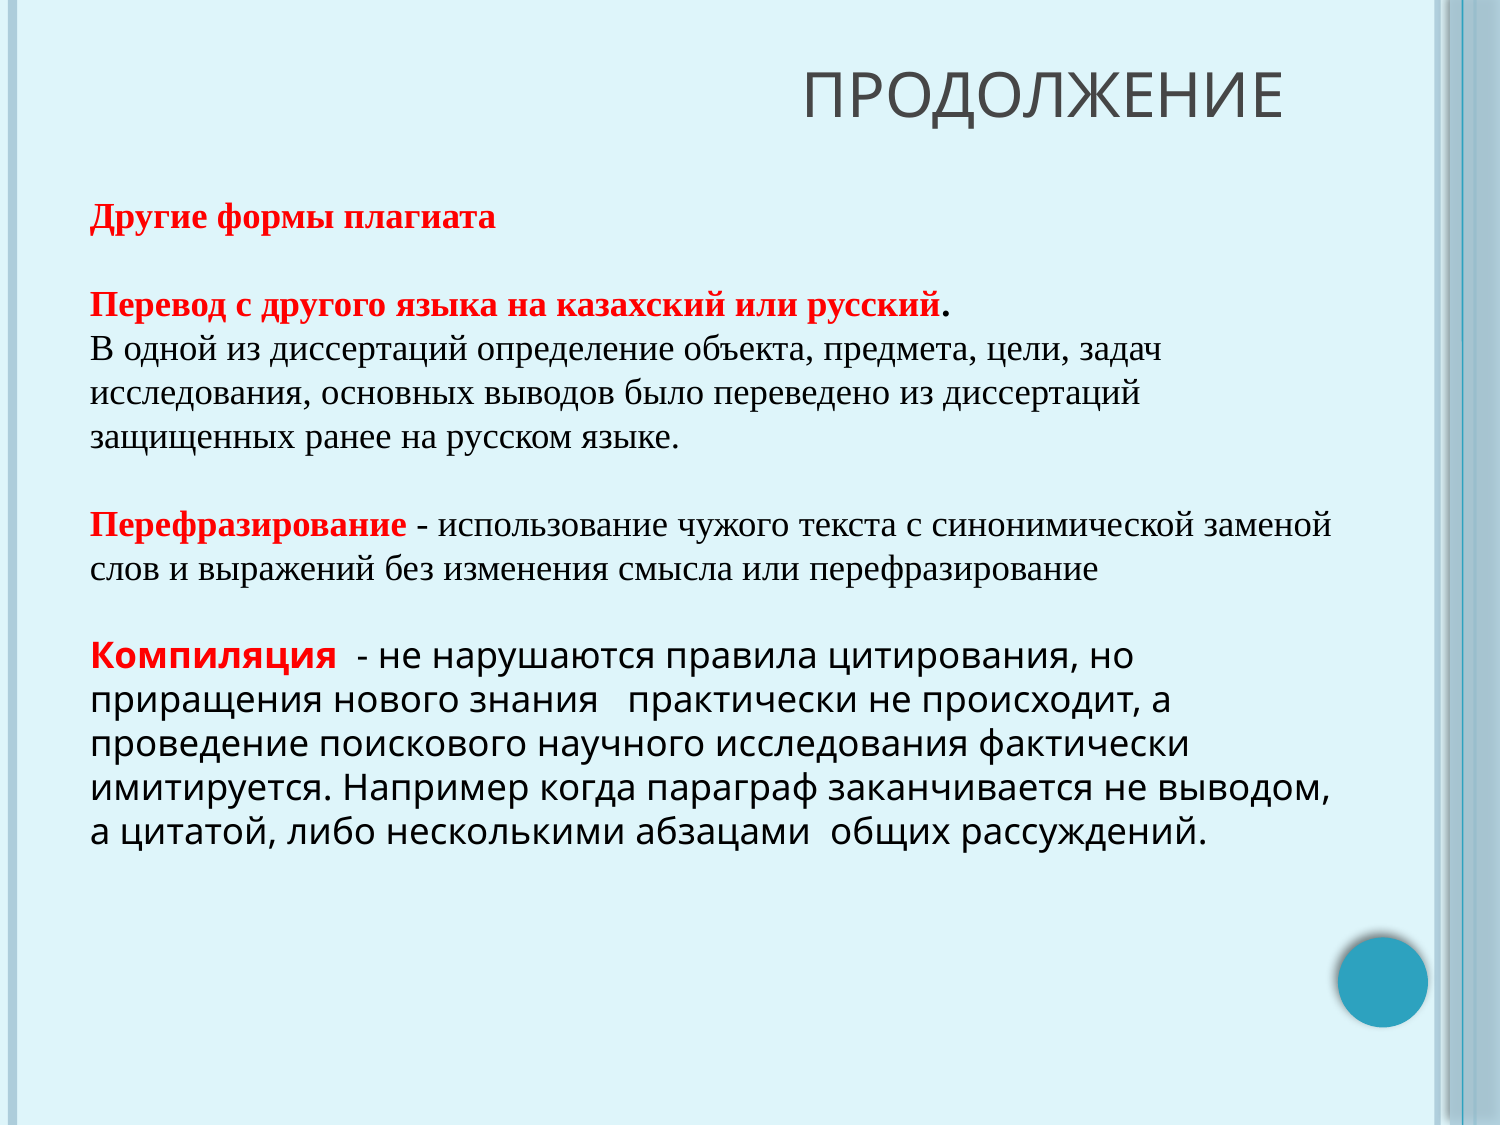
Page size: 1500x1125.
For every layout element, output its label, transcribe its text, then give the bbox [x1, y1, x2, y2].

title продолжение [75, 45, 1300, 138]
list Другие формы плагиата Перевод с другого языка на казахский или русский. В одной из диссертаций определение объекта, предмета, цели, задач исследования, основных выводов было переведено из диссертаций защищенных ранее на русском языке. Перефразирование - использование чужого текста с синонимической заменой слов и выражений без изменения смысла или перефразирование Компиляция - не нарушаются правила цитирования, но приращения нового знания практически не происходит, а проведение поискового научного исследования фактически имитируется. Например когда параграф заканчивается не выводом, а цитатой, либо несколькими абзацами общих рассуждений. [75, 184, 1353, 929]
